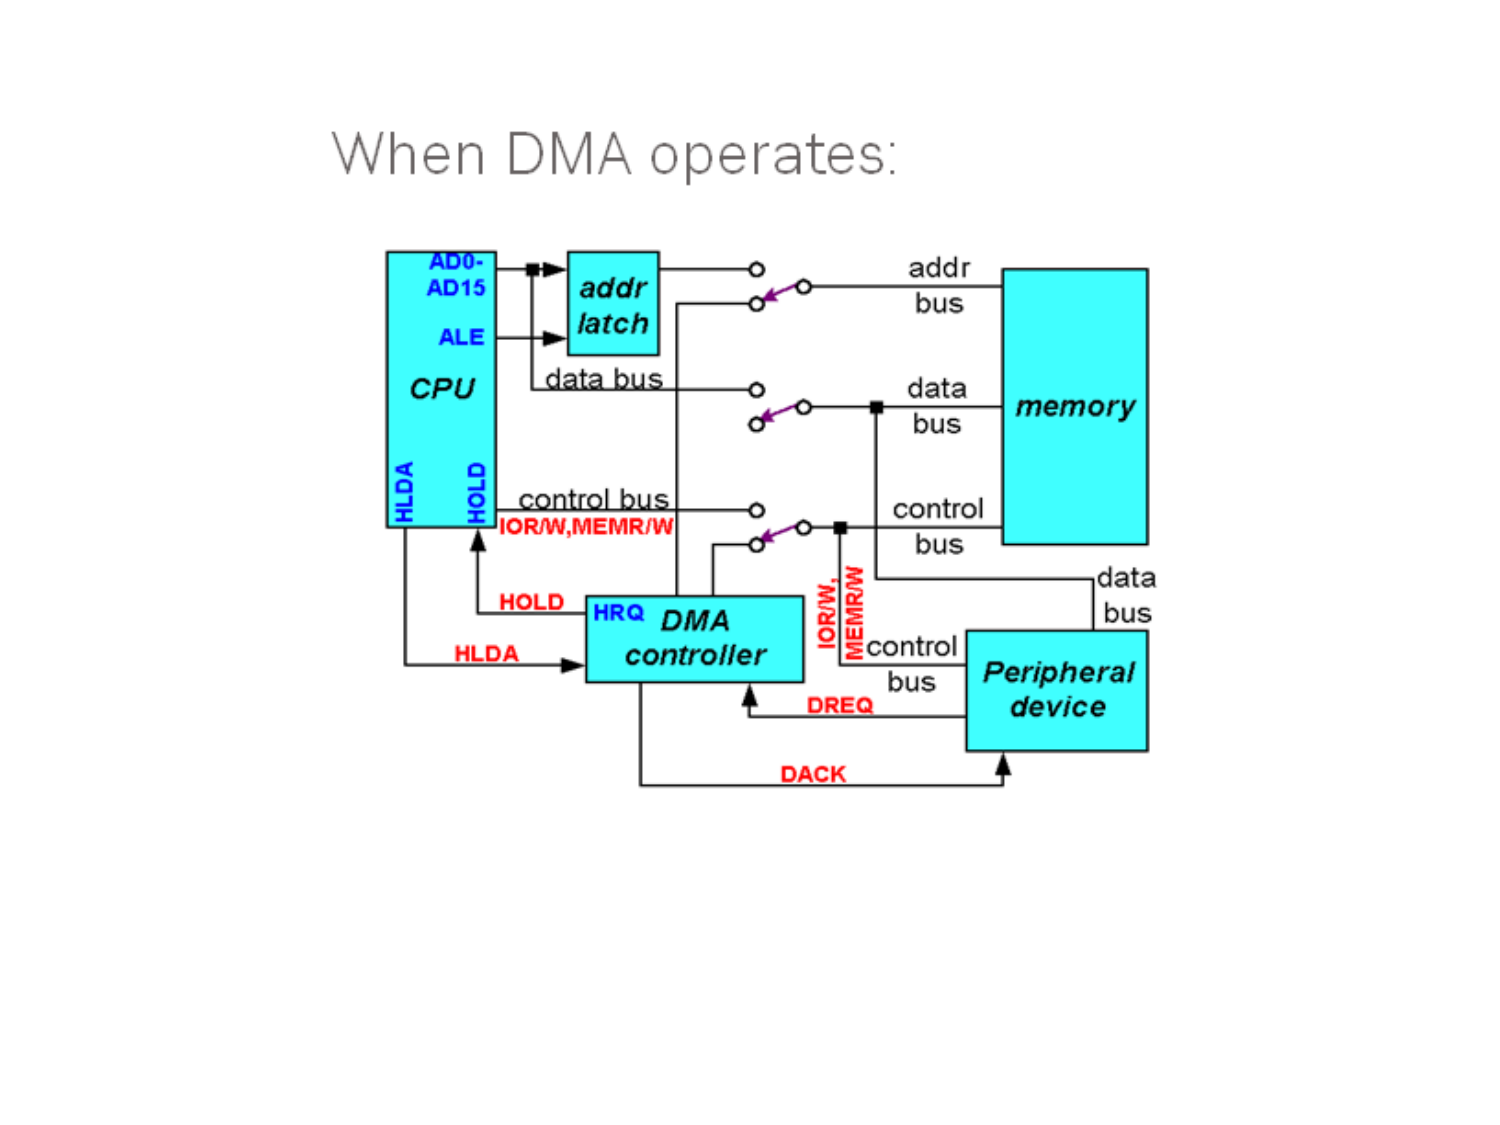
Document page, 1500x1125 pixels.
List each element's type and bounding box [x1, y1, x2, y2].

picture [312, 112, 1184, 805]
